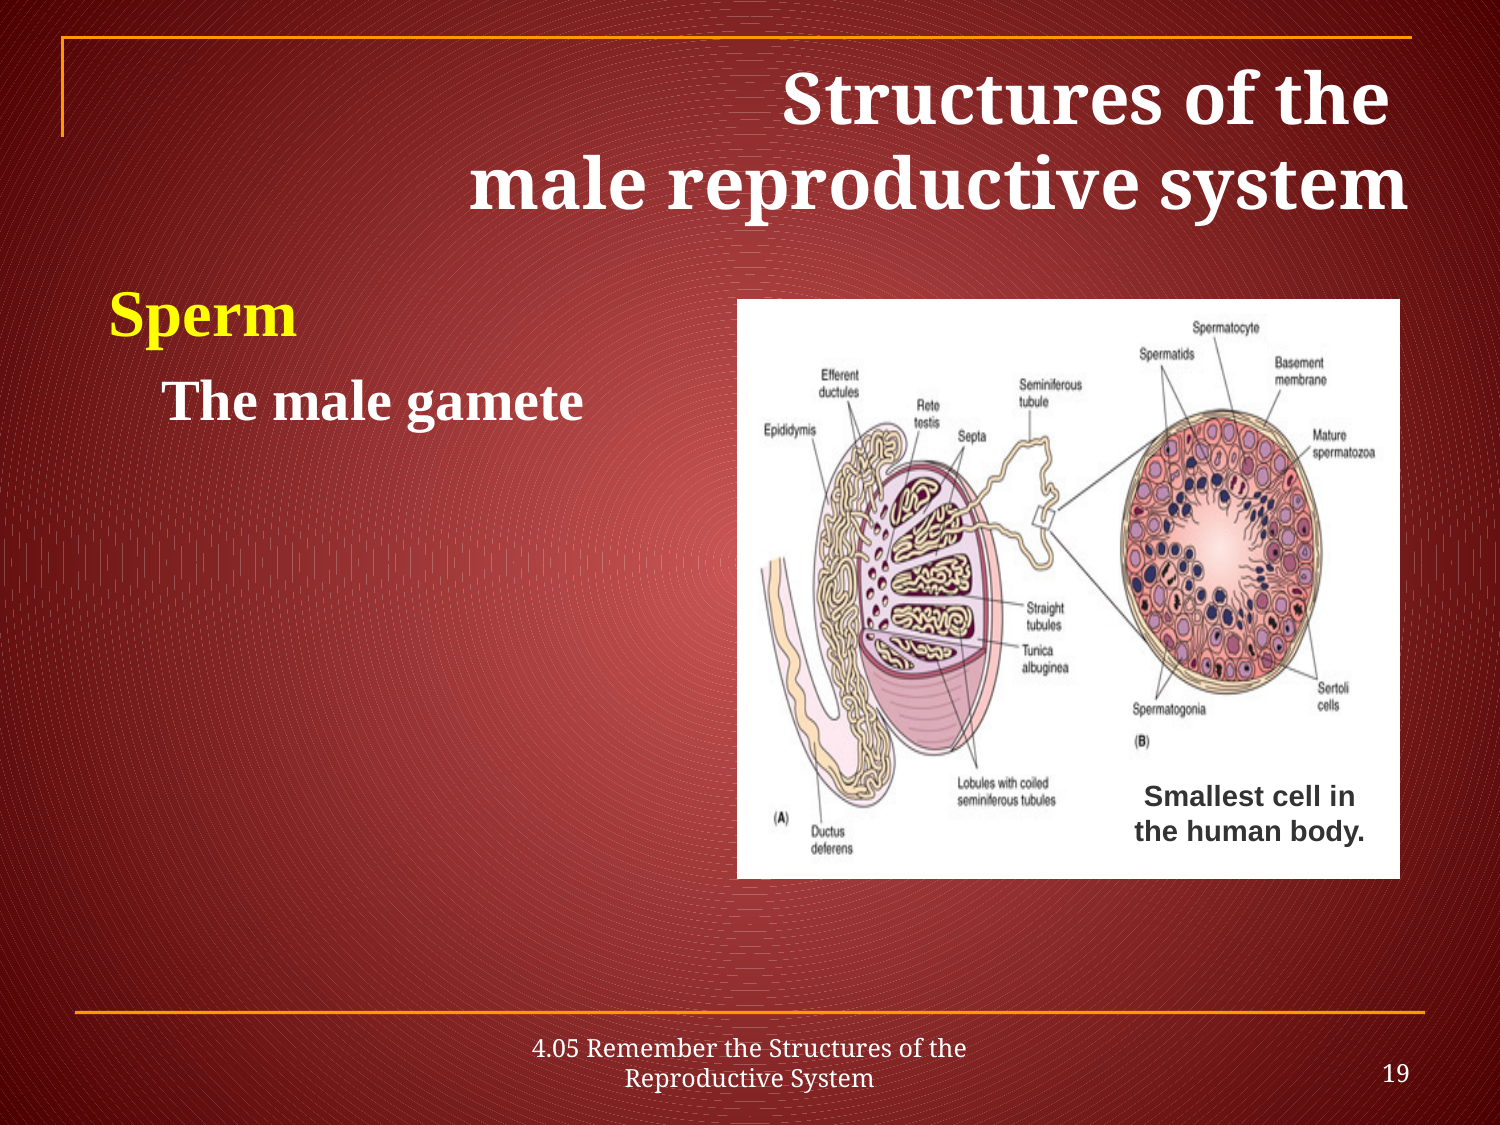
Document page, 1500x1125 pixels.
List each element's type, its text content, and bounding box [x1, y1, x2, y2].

footer 4.05 Remember the Structures of the Reproductive System [512, 1024, 988, 1101]
title Structures of the male reproductive system [74, 45, 1426, 233]
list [737, 299, 1401, 879]
slide_number 19 [1074, 1023, 1426, 1100]
list Sperm The male gamete [74, 262, 738, 1006]
